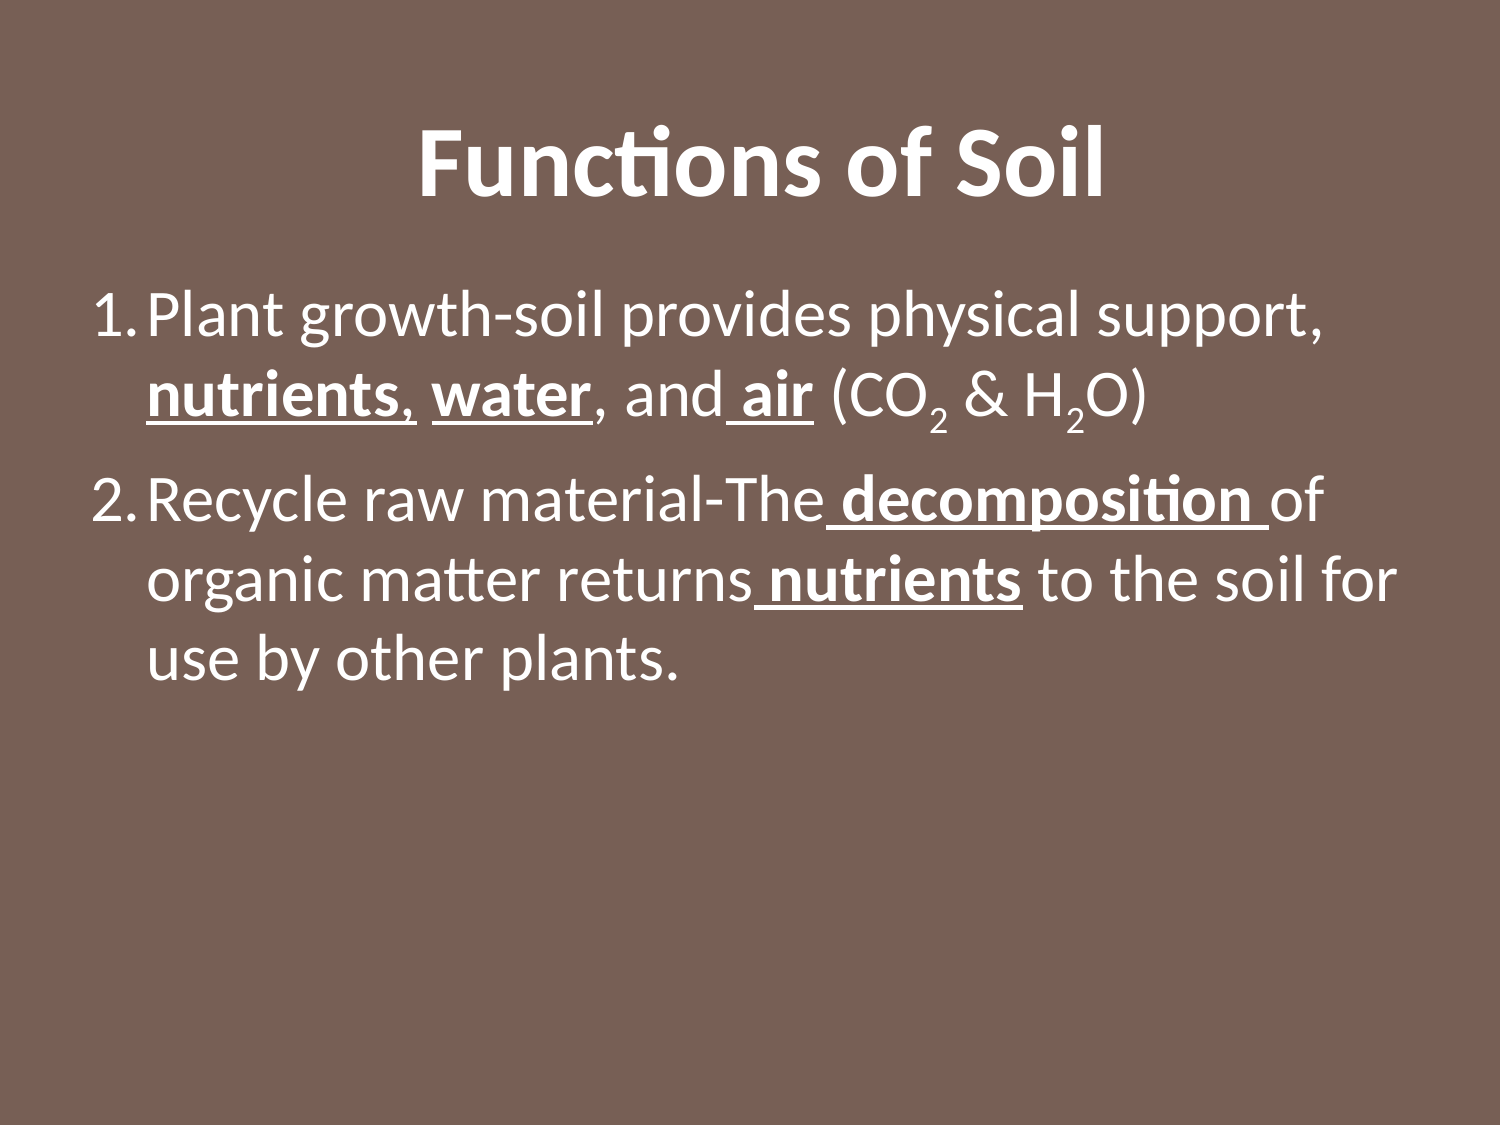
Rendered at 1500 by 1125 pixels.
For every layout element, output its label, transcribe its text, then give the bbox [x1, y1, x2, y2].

title Functions of Soil [125, 87, 1400, 225]
list 1. Plant growth-soil provides physical support, nutrients, water, and air (CO2 & H2O) 2. Recycle raw material-The decomposition of organic matter returns nutrients to the soil for use by other plants. [75, 262, 1425, 1005]
